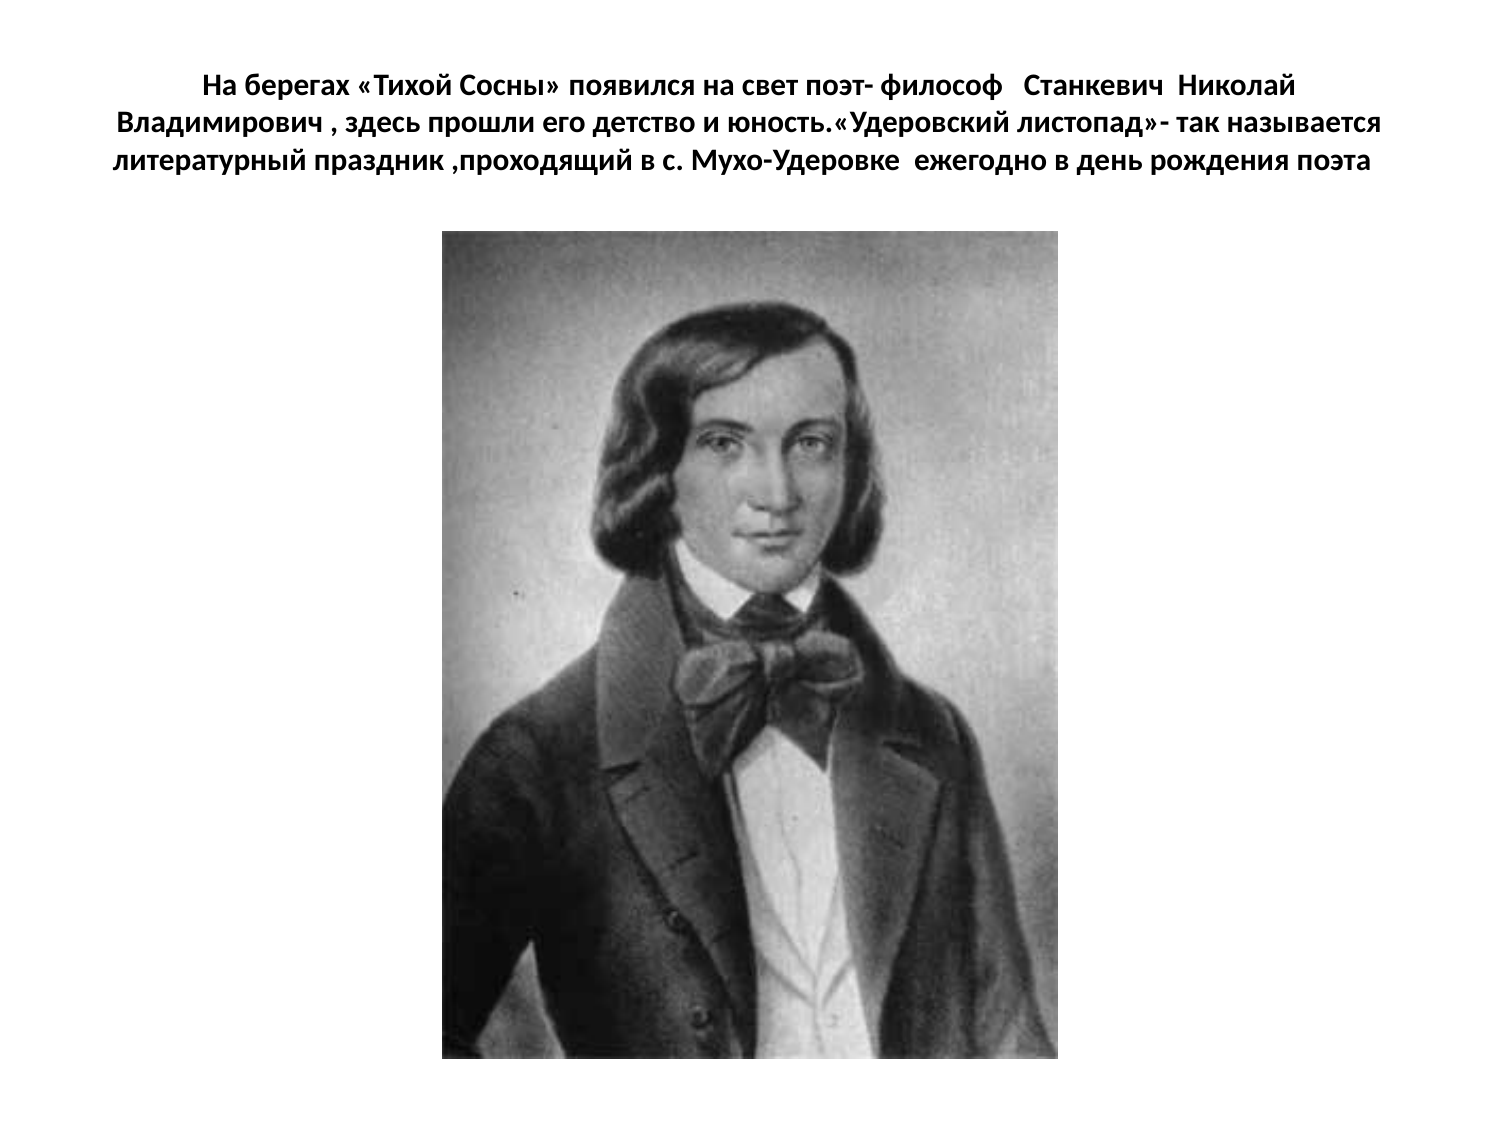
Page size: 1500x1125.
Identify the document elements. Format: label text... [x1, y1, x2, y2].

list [442, 231, 1058, 1059]
title На берегах «Тихой Сосны» появился на свет поэт- философ Станкевич Николай Владимирович , здесь прошли его детство и юность.«Удеровский листопад»- так называется литературный праздник ,проходящий в с. Мухо-Удеровке ежегодно в день рождения поэта [75, 45, 1425, 233]
